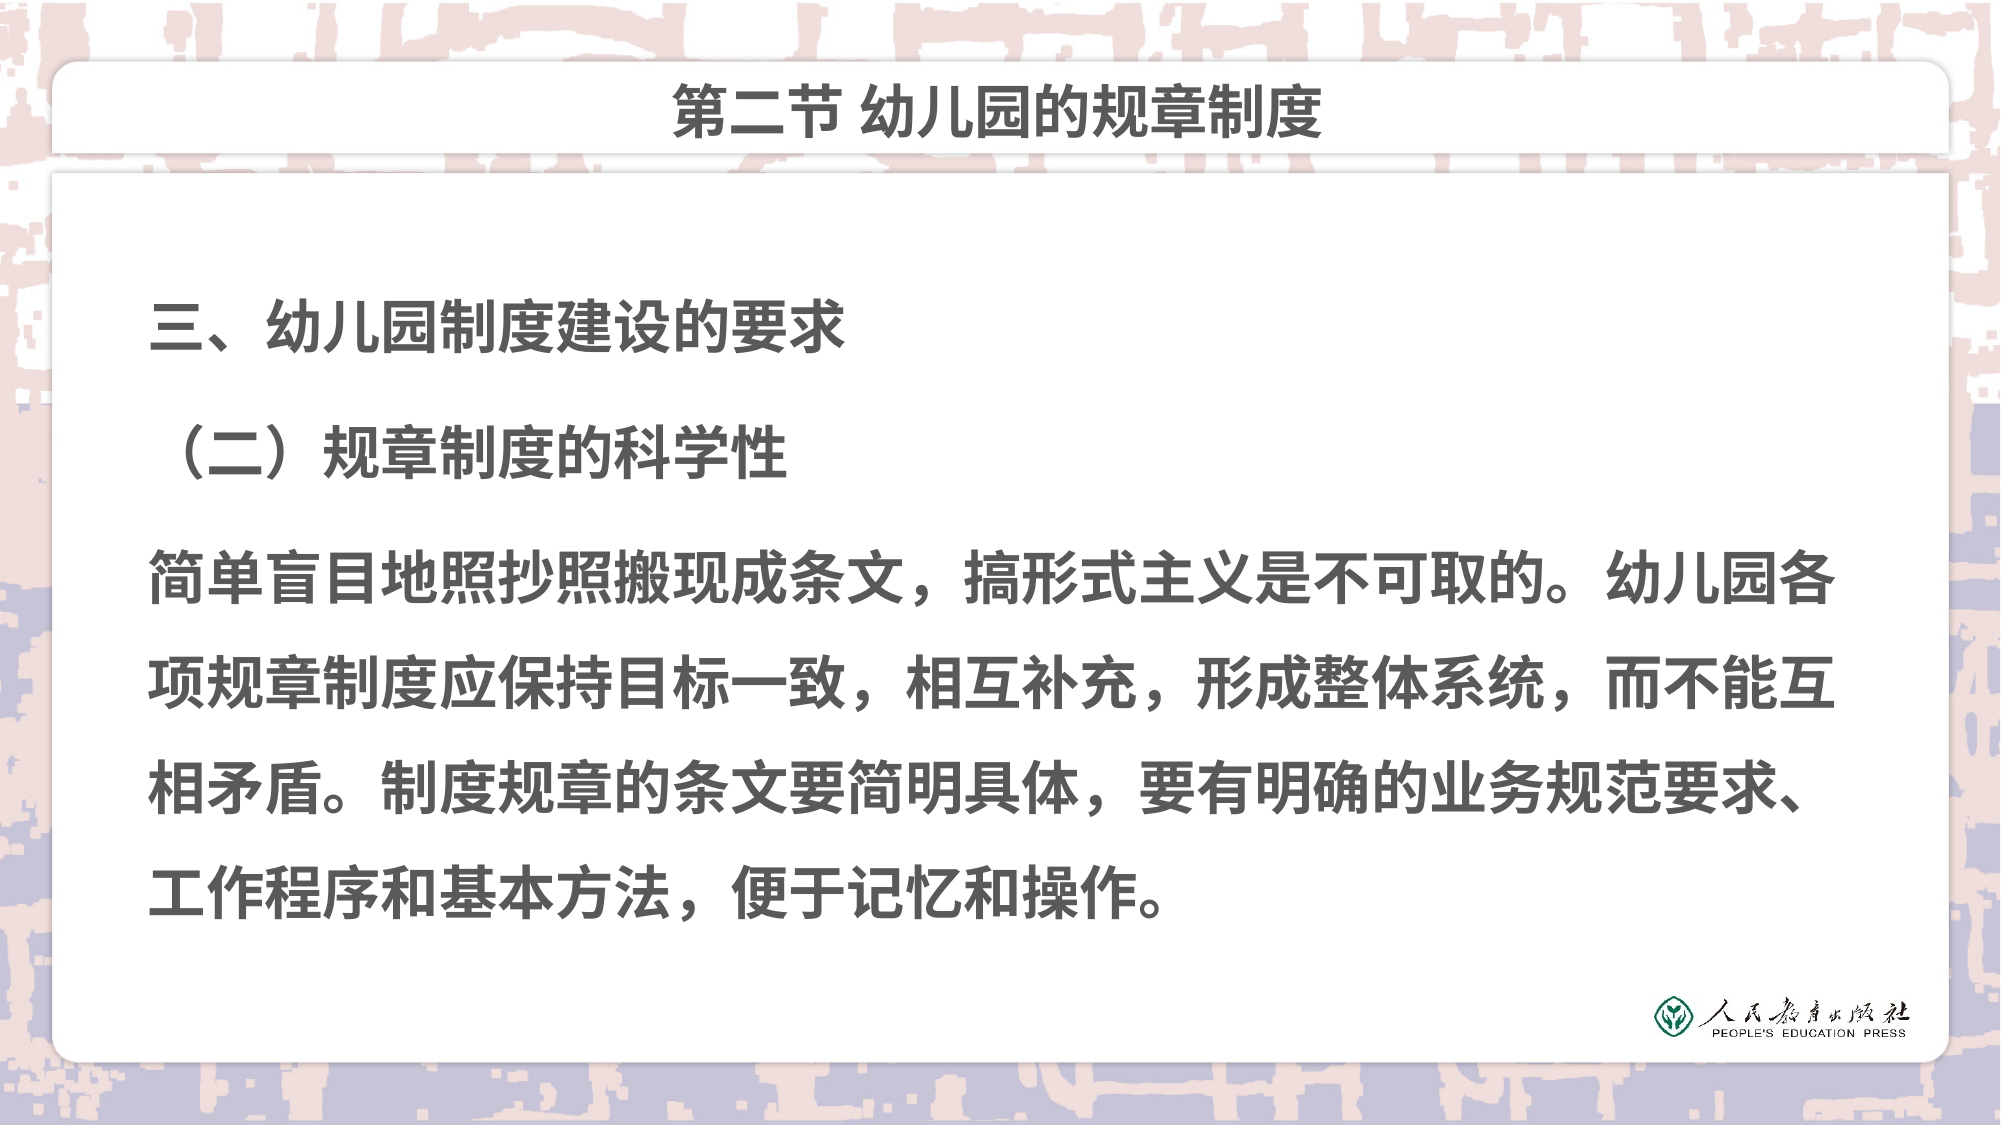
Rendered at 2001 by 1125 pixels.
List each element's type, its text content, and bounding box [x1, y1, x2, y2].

list 三、幼儿园制度建设的要求 （二）规章制度的科学性 简单盲目地照抄照搬现成条文，搞形式主义是不可取的。幼儿园各项规章制度应保持目标一致，相互补充，形成整体系统，而不能互相矛盾。制度规章的条文要简明具体，要有明确的业务规范要求、工作程序和基本方法，便于记忆和操作。 [132, 247, 1858, 962]
title 第二节 幼儿园的规章制度 [50, 66, 1945, 162]
picture [0, 0, 2001, 1125]
